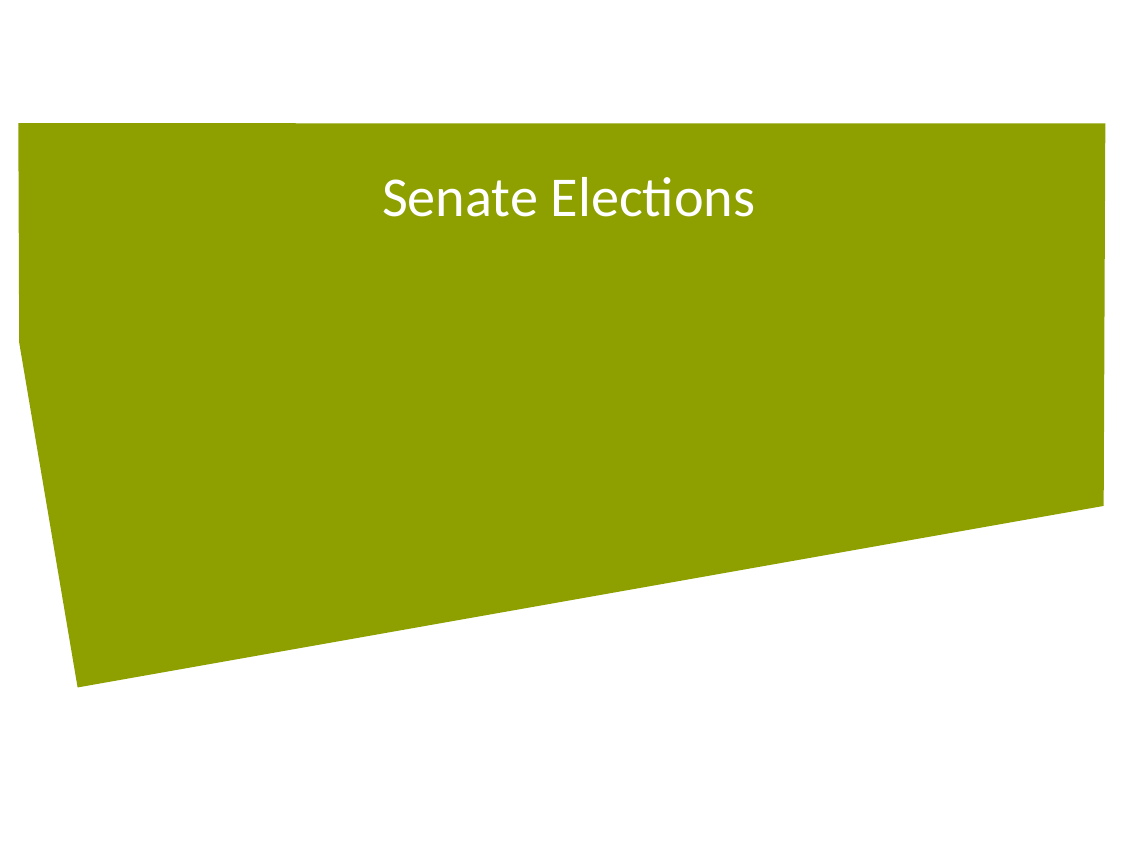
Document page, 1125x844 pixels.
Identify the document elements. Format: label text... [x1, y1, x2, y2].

list Senate Elections [52, 153, 1086, 451]
text_box [17, 122, 1107, 689]
